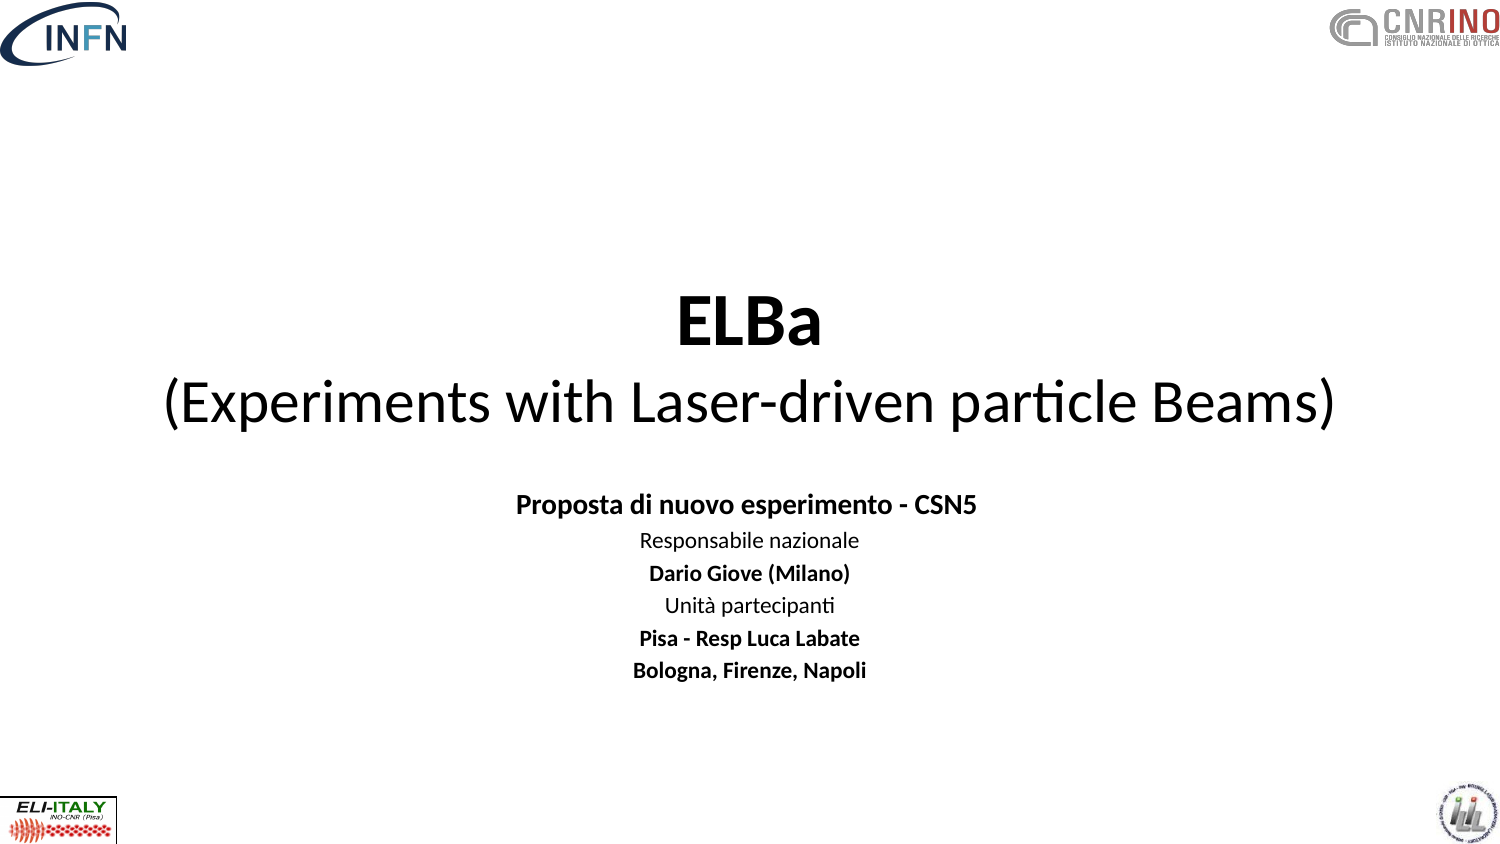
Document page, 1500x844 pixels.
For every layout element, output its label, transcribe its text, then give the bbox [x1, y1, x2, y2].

text_box ELBa (Experiments with Laser-driven particle Beams) [112, 262, 1388, 443]
picture [0, 2, 126, 66]
picture [1436, 781, 1500, 844]
text_box Proposta di nuovo esperimento - CSN5 Responsabile nazionale Dario Giove (Milano) Unità partecipanti Pisa - Resp Luca Labate Bologna, Firenze, Napoli [225, 478, 1275, 694]
picture [0, 798, 116, 844]
picture [1328, 9, 1500, 46]
